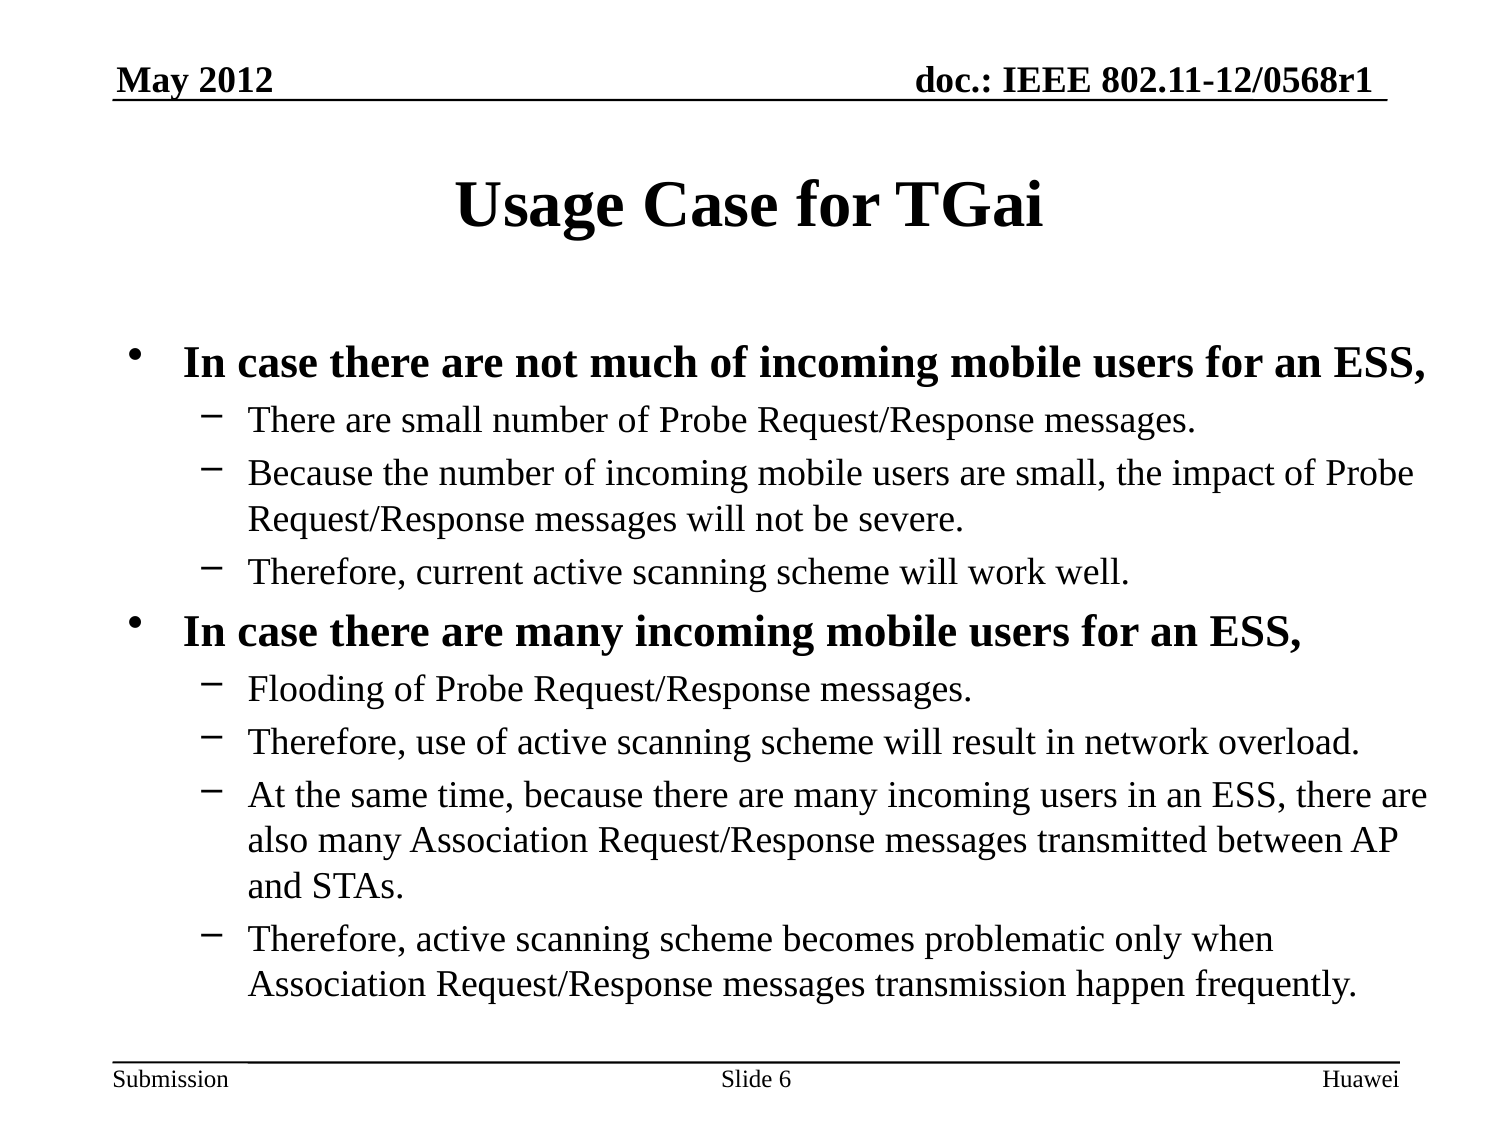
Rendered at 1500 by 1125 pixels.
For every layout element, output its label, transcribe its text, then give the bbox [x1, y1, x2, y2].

slide_number Slide 6 [712, 1061, 800, 1093]
list In case there are not much of incoming mobile users for an ESS, There are small number of Probe Request/Response messages. Because the number of incoming mobile users are small, the impact of Probe Request/Response messages will not be severe. Therefore, current active scanning scheme will work well. In case there are many incoming mobile users for an ESS, Flooding of Probe Request/Response messages. Therefore, use of active scanning scheme will result in network overload. At the same time, because there are many incoming users in an ESS, there are also many Association Request/Response messages transmitted between AP and STAs. Therefore, active scanning scheme becomes problematic only when Association Request/Response messages transmission happen frequently. [112, 324, 1448, 1048]
title Usage Case for TGai [112, 112, 1388, 288]
